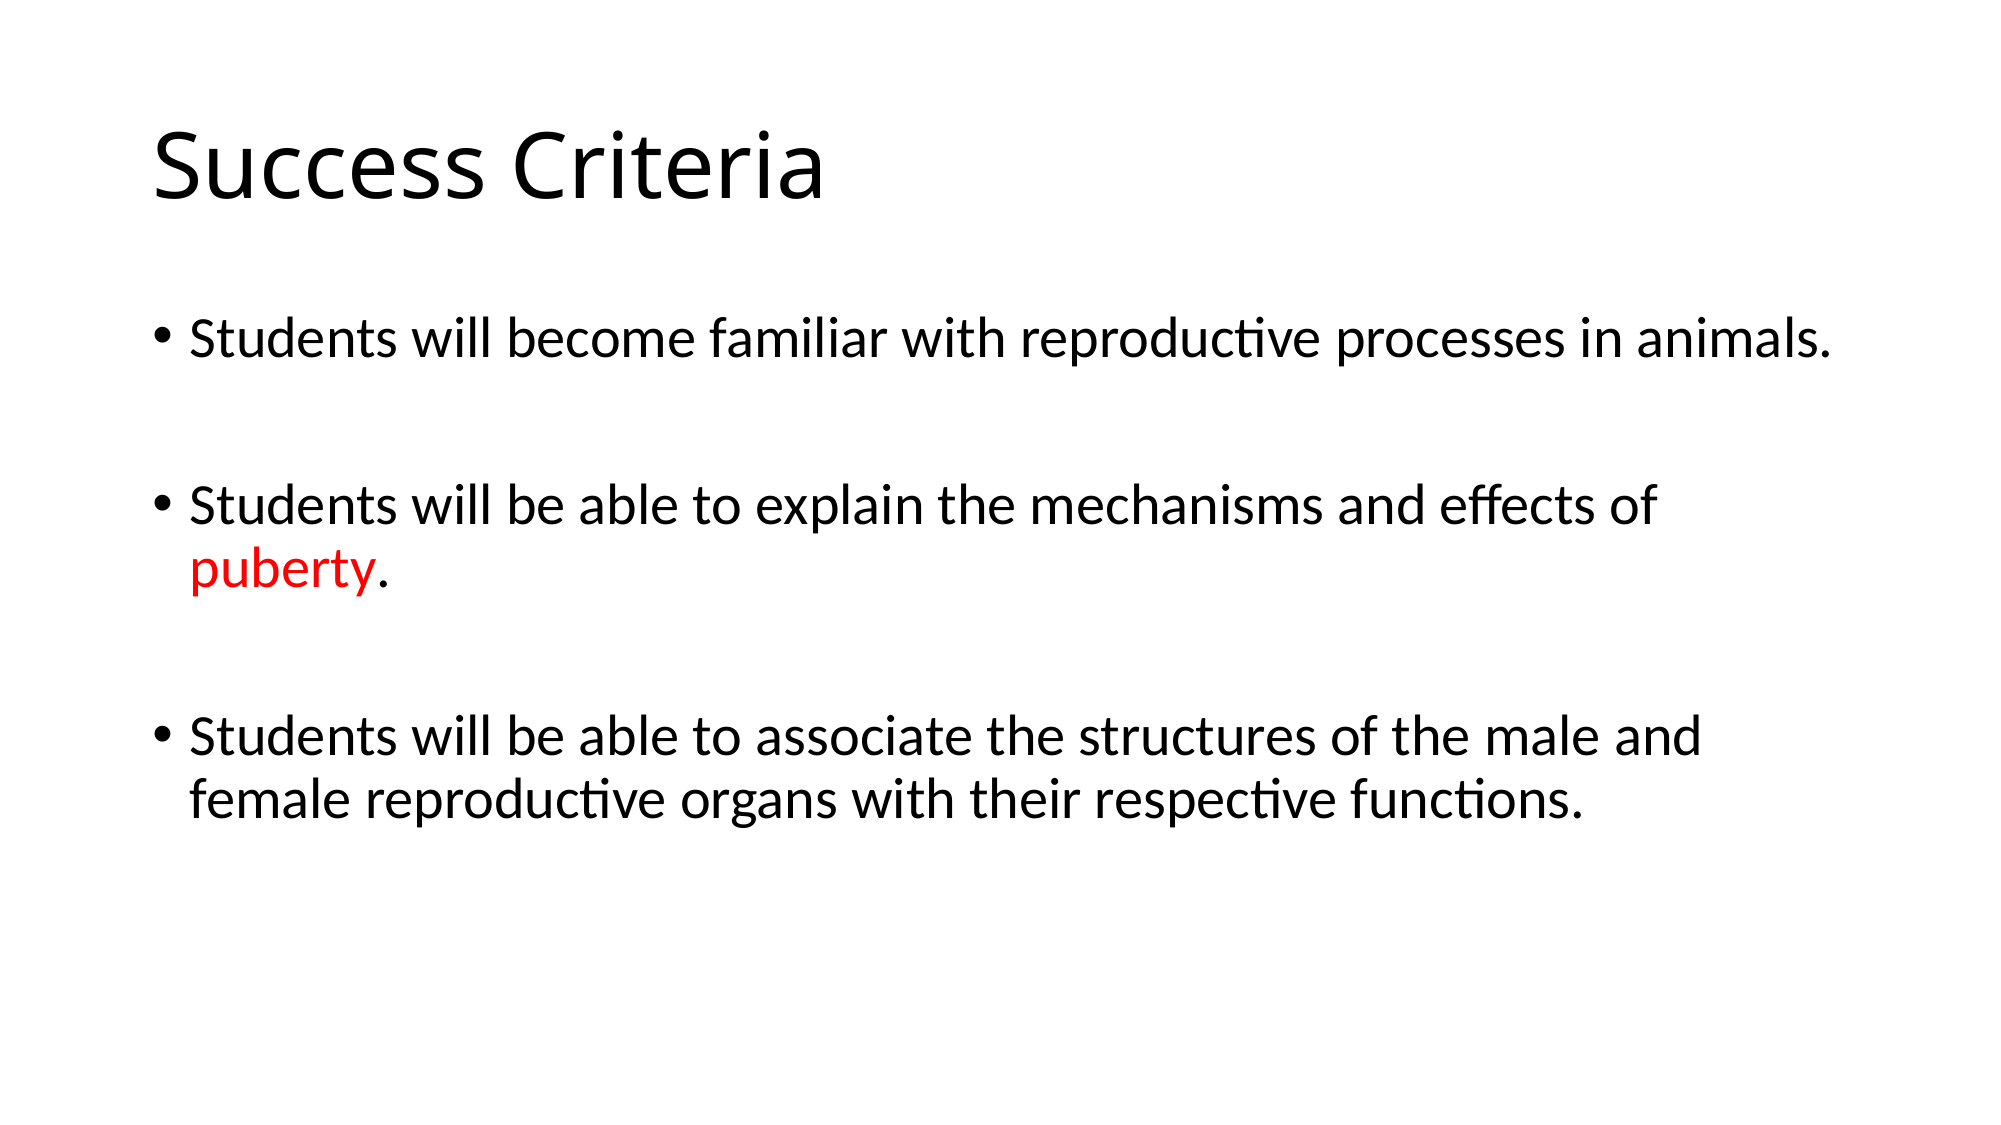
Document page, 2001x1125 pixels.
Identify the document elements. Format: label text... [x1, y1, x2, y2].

title Success Criteria [137, 59, 1863, 278]
list Students will become familiar with reproductive processes in animals. Students will be able to explain the mechanisms and effects of puberty. Students will be able to associate the structures of the male and female reproductive organs with their respective functions. [137, 299, 1863, 1014]
